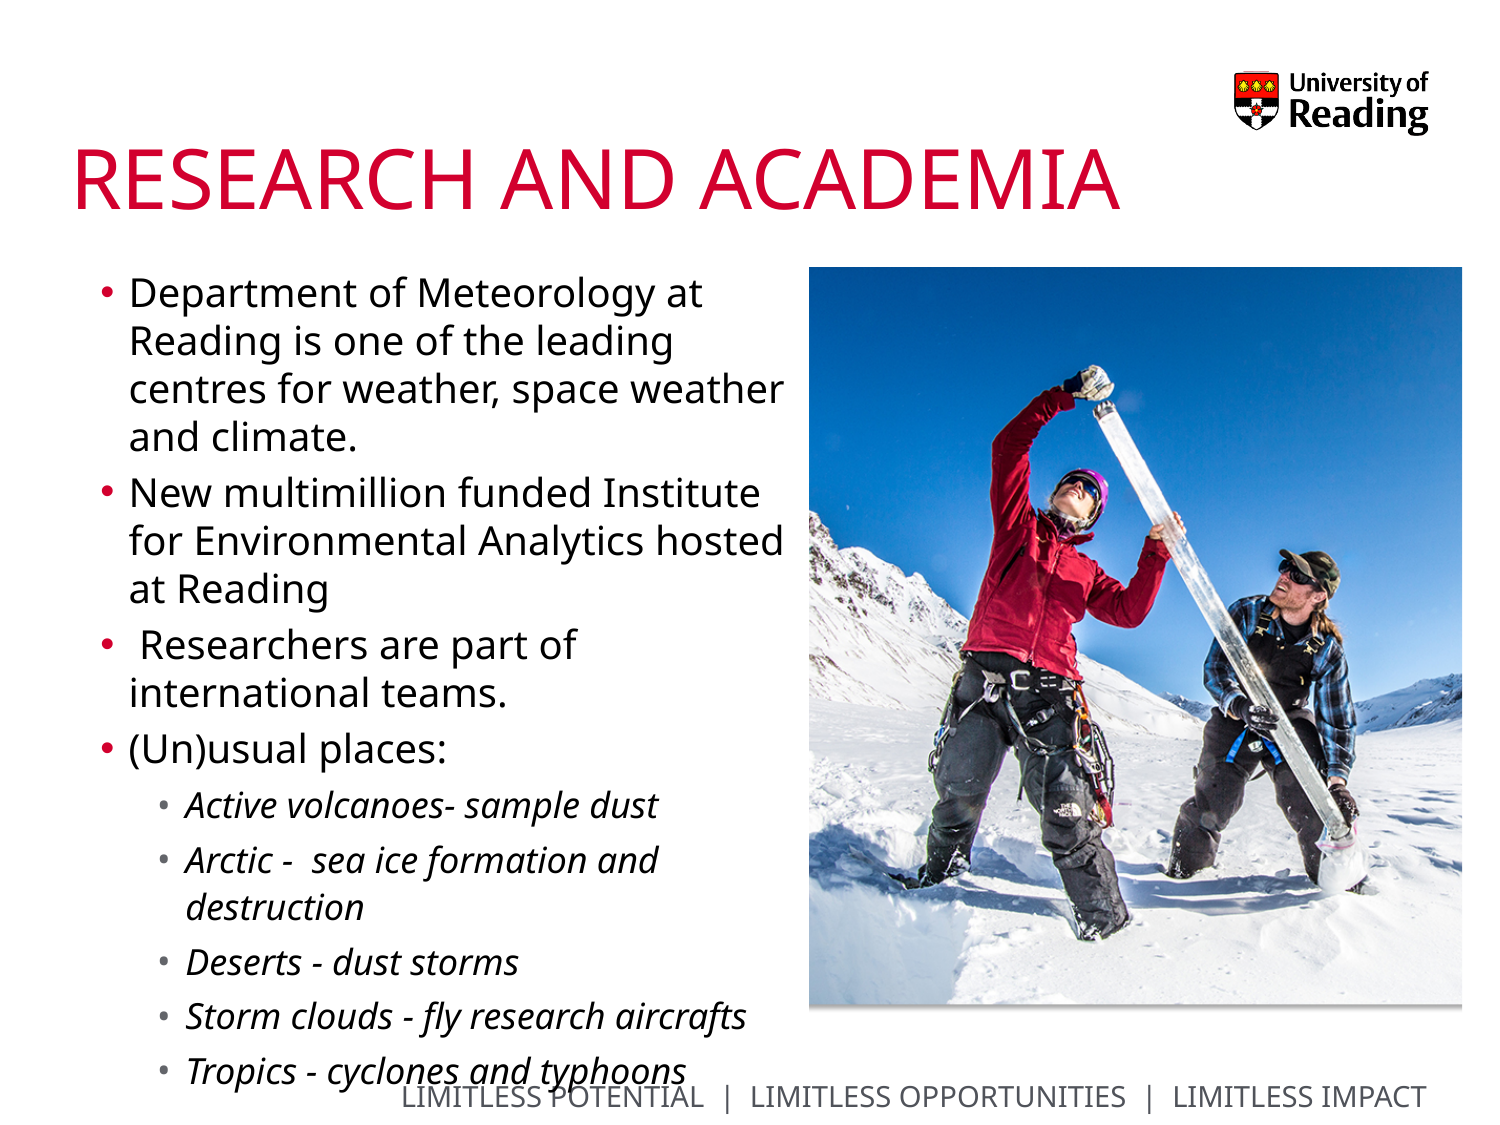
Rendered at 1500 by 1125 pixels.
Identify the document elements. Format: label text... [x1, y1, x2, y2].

picture [808, 266, 1463, 1017]
picture [1234, 71, 1429, 90]
list Department of Meteorology at Reading is one of the leading centres for weather, space weather and climate. New multimillion funded Institute for Environmental Analytics hosted at Reading Researchers are part of international teams. (Un)usual places: Active volcanoes- sample dust Arctic - sea ice formation and destruction Deserts - dust storms Storm clouds - fly research aircrafts Tropics - cyclones and typhoons [100, 267, 809, 1094]
title Research and Academia [70, 90, 1429, 226]
